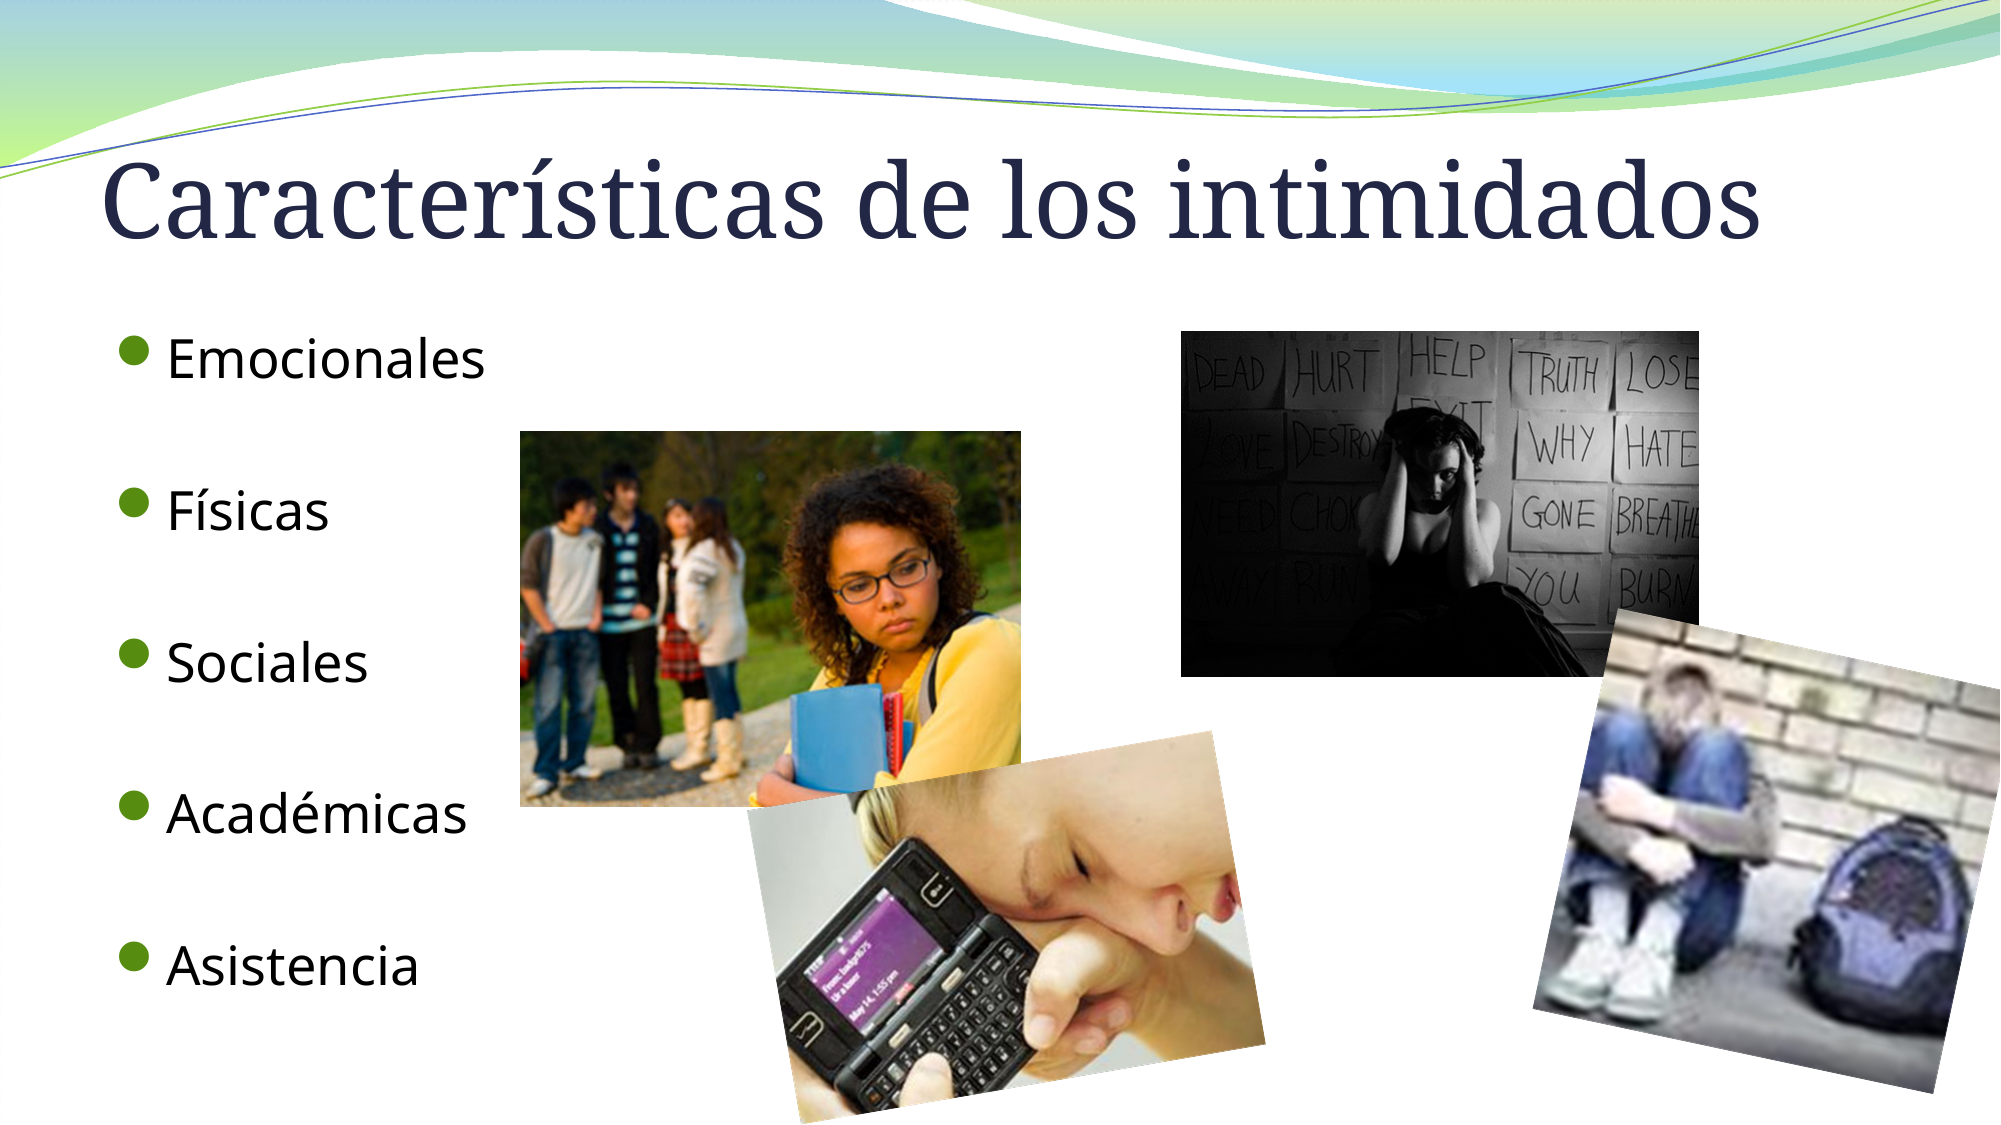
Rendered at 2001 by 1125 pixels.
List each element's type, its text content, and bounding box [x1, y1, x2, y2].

list Emocionales Físicas Sociales Académicas Asistencia [99, 317, 1900, 1038]
picture [1181, 331, 2000, 1095]
title Características de los intimidados [99, 115, 1900, 260]
picture [520, 431, 1266, 1125]
